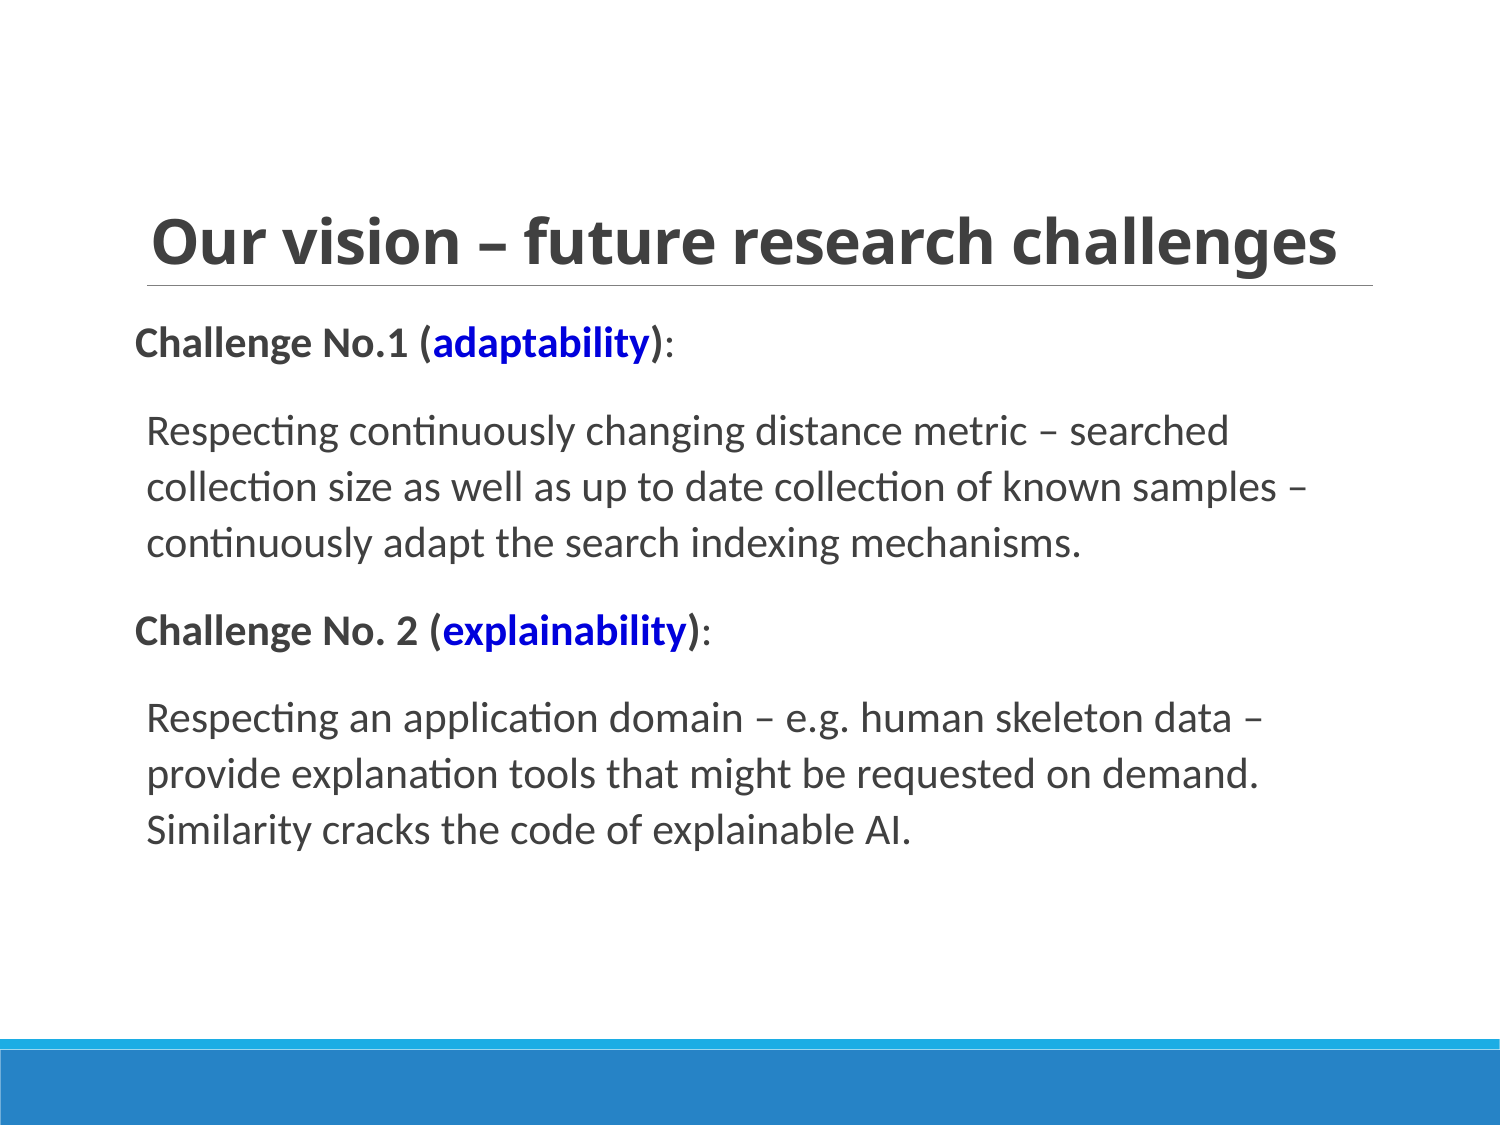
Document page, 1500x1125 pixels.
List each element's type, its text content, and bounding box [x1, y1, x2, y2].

title Our vision – future research challenges [135, 47, 1373, 285]
list Challenge No.1 (adaptability): Respecting continuously changing distance metric – searched collection size as well as up to date collection of known samples – continuously adapt the search indexing mechanisms. Challenge No. 2 (explainability): Respecting an application domain – e.g. human skeleton data – provide explanation tools that might be requested on demand. Similarity cracks the code of explainable AI. [135, 302, 1373, 963]
